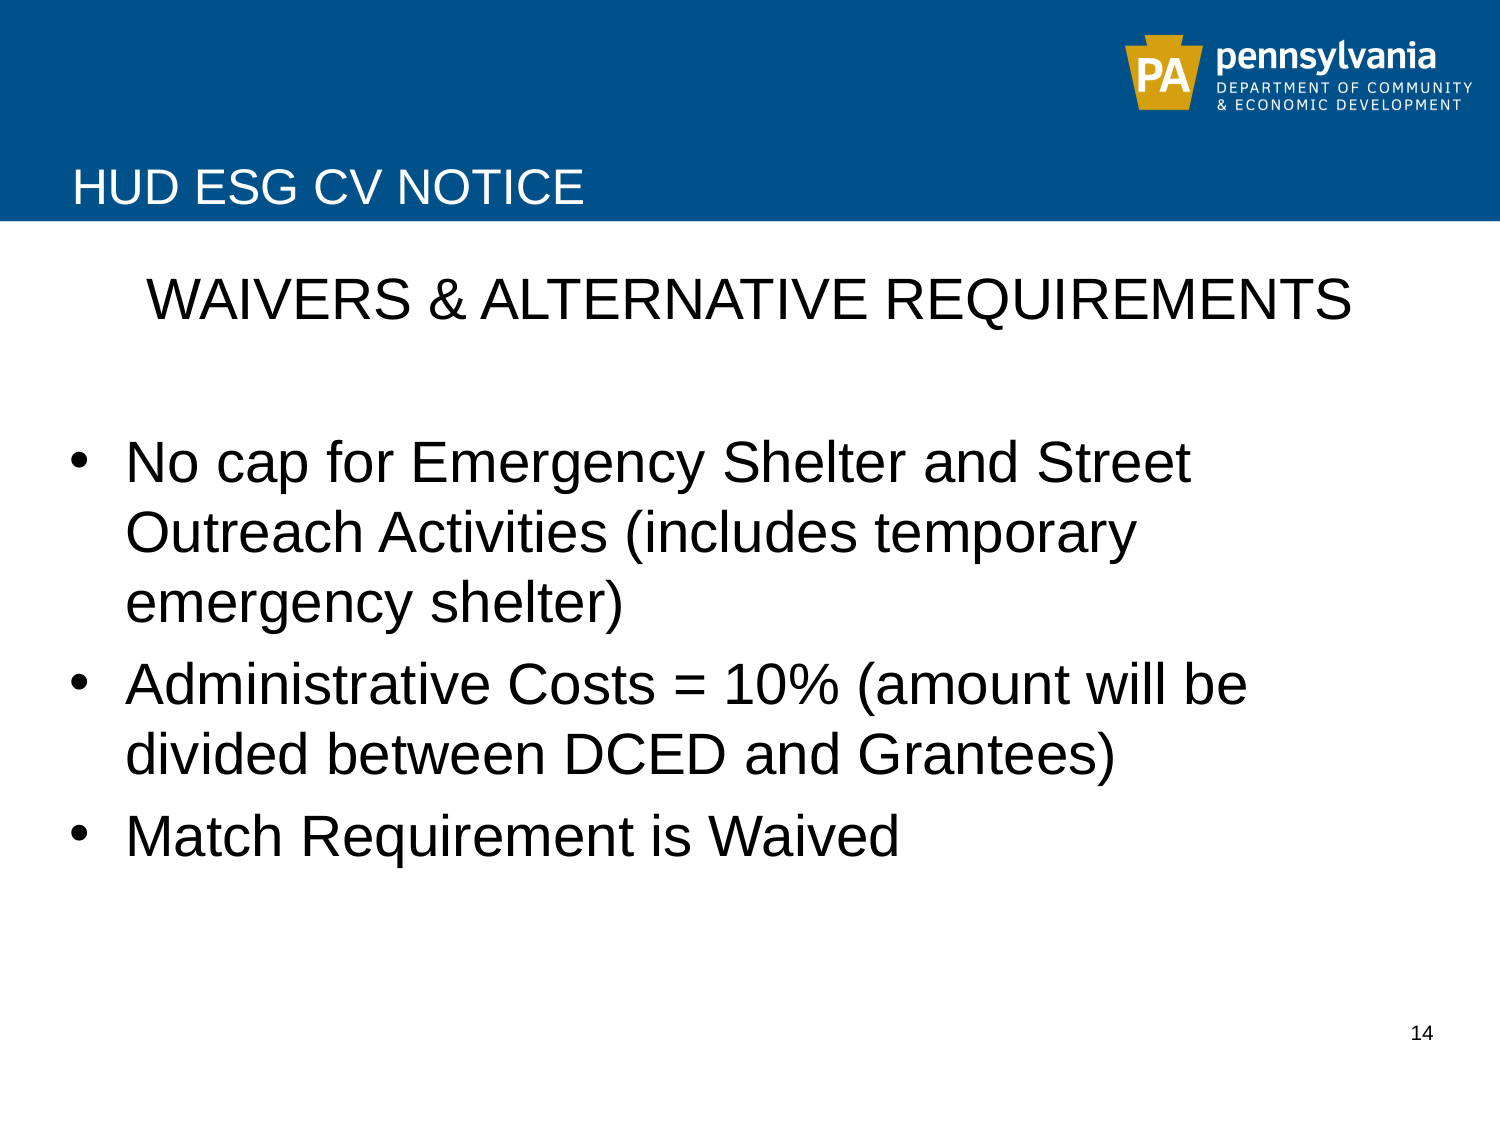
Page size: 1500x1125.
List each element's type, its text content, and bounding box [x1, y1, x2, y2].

slide_number 14 [1373, 1002, 1449, 1063]
list WAIVERS & ALTERNATIVE REQUIREMENTS No cap for Emergency Shelter and Street Outreach Activities (includes temporary emergency shelter) Administrative Costs = 10% (amount will be divided between DCED and Grantees) Match Requirement is Waived [54, 253, 1446, 1005]
picture [0, 0, 1500, 1039]
title HUD ESG CV NOTICE [56, 146, 1164, 223]
